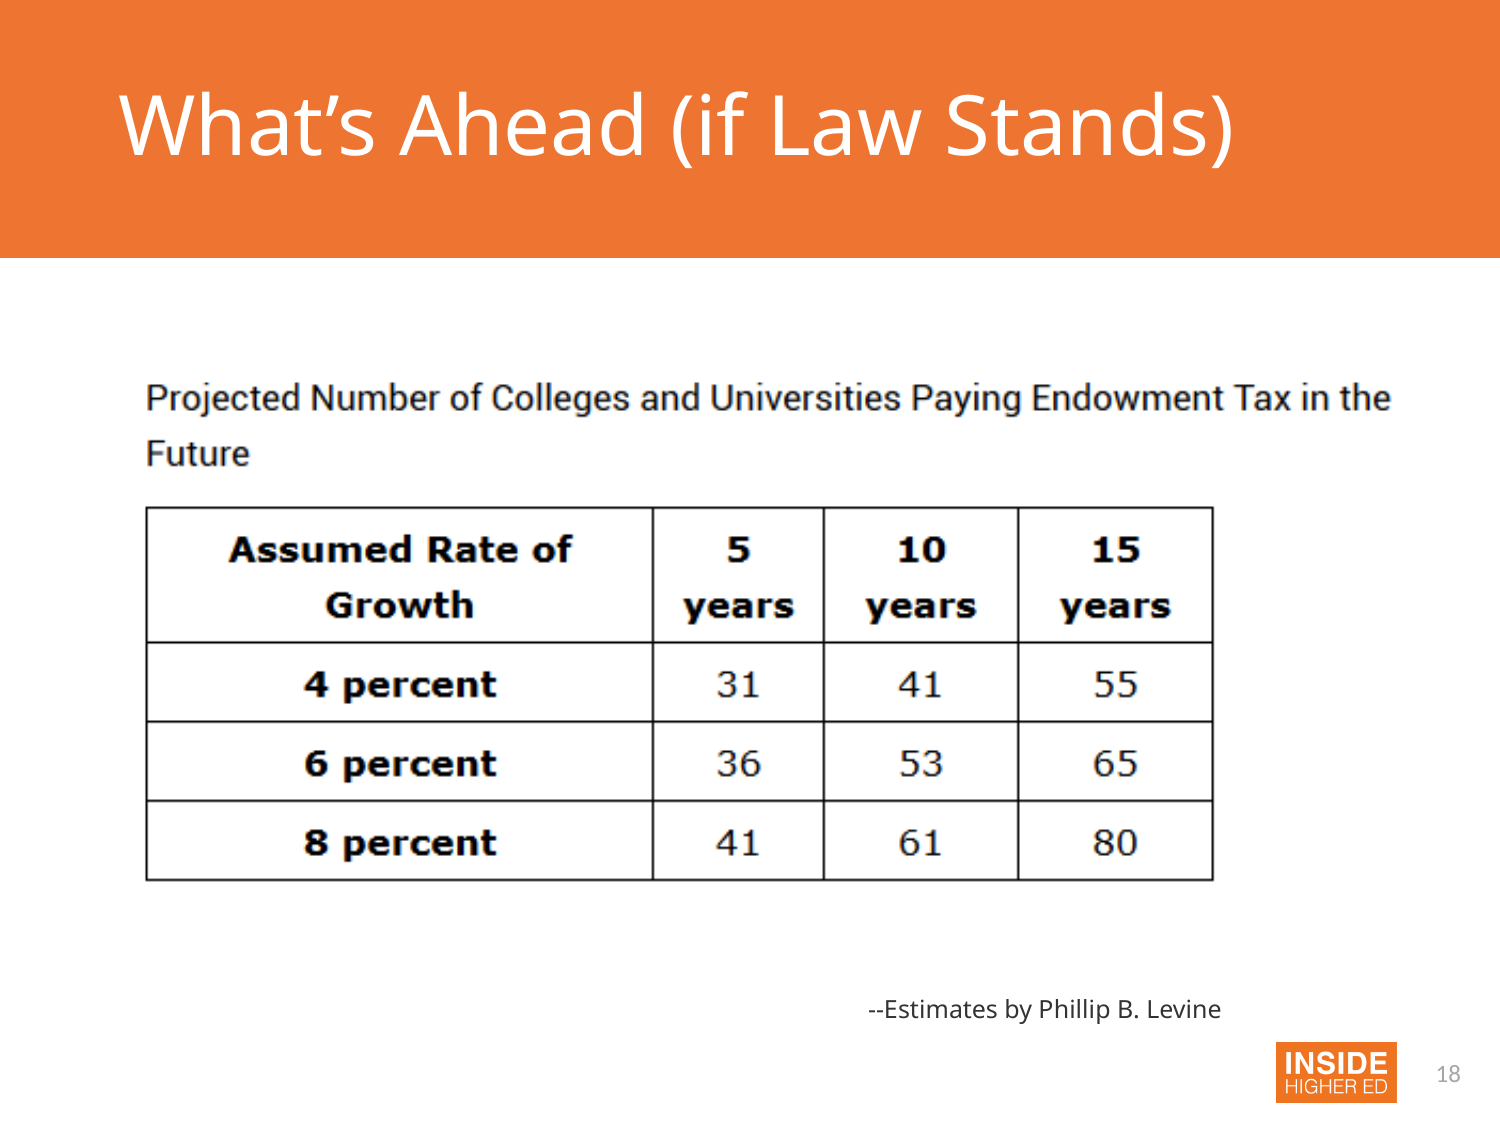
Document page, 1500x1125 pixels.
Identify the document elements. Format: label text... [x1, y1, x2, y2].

picture [129, 366, 1413, 903]
list --Estimates by Phillip B. Levine [103, 321, 1397, 992]
picture [1276, 1042, 1397, 1103]
title What’s Ahead (if Law Stands) [103, 0, 1397, 256]
